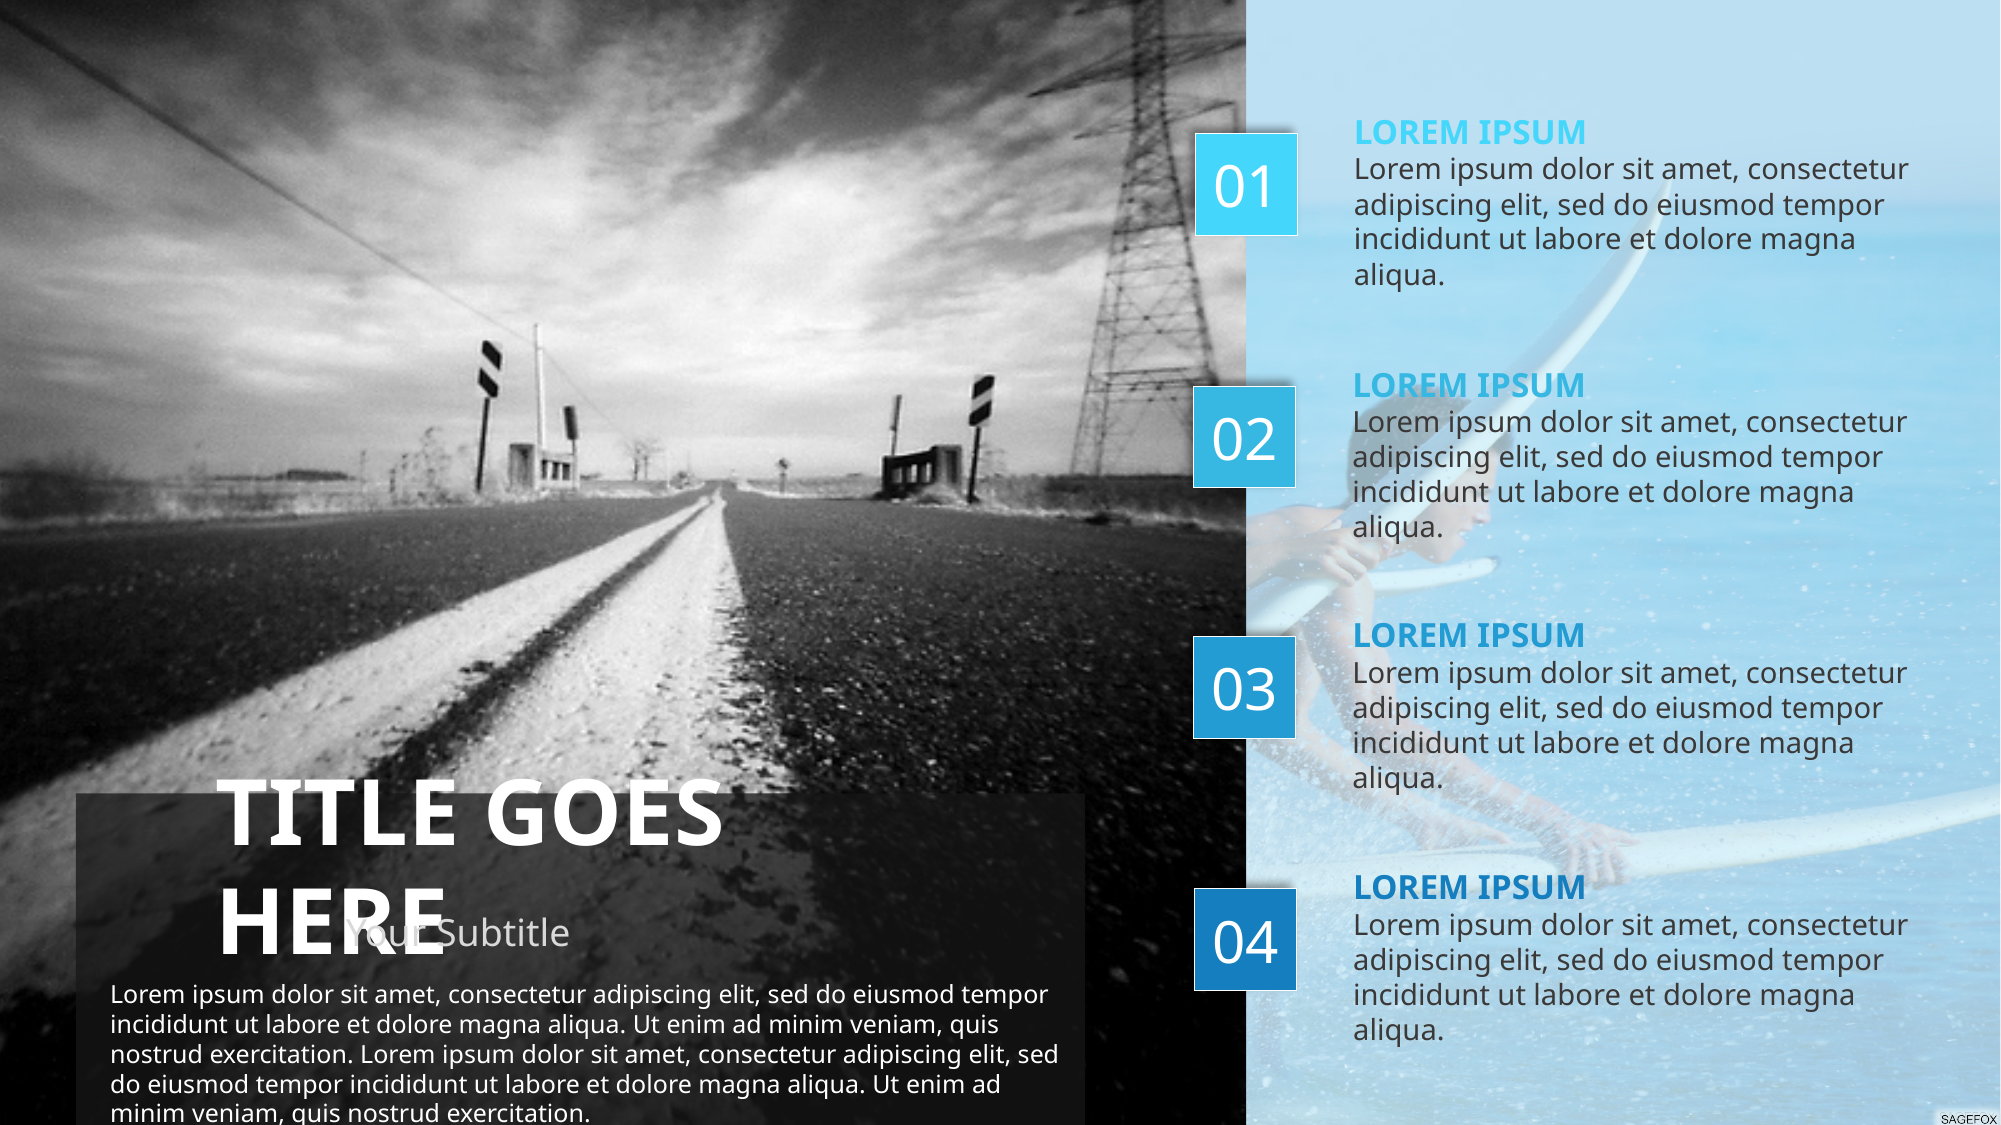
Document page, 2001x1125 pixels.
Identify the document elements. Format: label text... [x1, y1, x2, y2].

text_box LOREM IPSUM Lorem ipsum dolor sit amet, consectetur adipiscing elit, sed do eiusmod tempor incididunt ut labore et dolore magna aliqua. [1342, 358, 1948, 549]
text_box 03 [1193, 636, 1297, 739]
text_box 04 [1194, 888, 1298, 992]
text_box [95, 807, 846, 958]
text_box LOREM IPSUM Lorem ipsum dolor sit amet, consectetur adipiscing elit, sed do eiusmod tempor incididunt ut labore et dolore magna aliqua. [1343, 105, 1950, 296]
text_box 01 [1194, 132, 1298, 236]
text_box [0, 0, 1247, 1125]
text_box Lorem ipsum dolor sit amet, consectetur adipiscing elit, sed do eiusmod tempor incididunt ut labore et dolore magna aliqua. Ut enim ad minim veniam, quis nostrud exercitation. Lorem ipsum dolor sit amet, consectetur adipiscing elit, sed do eiusmod tempor incididunt ut labore et dolore magna aliqua. Ut enim ad minim veniam, quis nostrud exercitation. [95, 970, 1097, 1125]
text_box LOREM IPSUM Lorem ipsum dolor sit amet, consectetur adipiscing elit, sed do eiusmod tempor incididunt ut labore et dolore magna aliqua. [1343, 861, 1949, 1052]
text_box LOREM IPSUM Lorem ipsum dolor sit amet, consectetur adipiscing elit, sed do eiusmod tempor incididunt ut labore et dolore magna aliqua. [1342, 609, 1948, 799]
text_box [75, 792, 1086, 1125]
text_box 02 [1193, 385, 1297, 489]
picture [1938, 1114, 1999, 1125]
